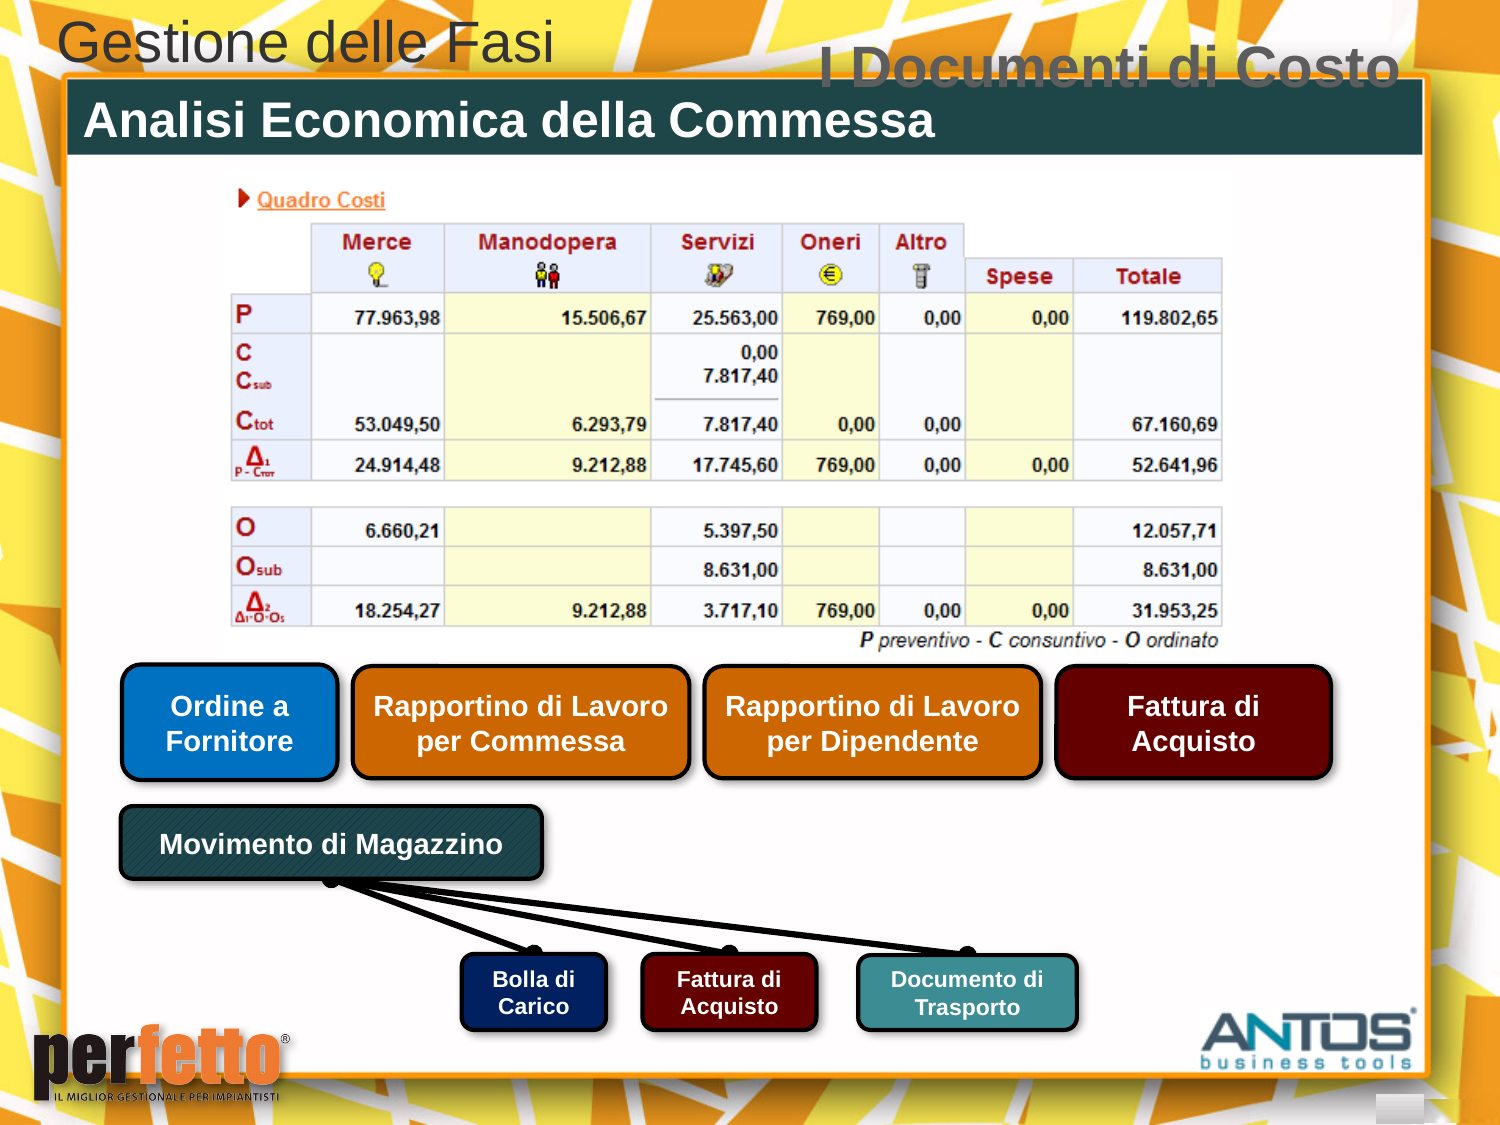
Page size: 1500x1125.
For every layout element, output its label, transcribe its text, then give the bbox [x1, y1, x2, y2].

text_box Movimento di Magazzino [118, 804, 545, 881]
text_box Ordine a Fornitore [119, 662, 340, 783]
text_box Fattura di Acquisto [640, 964, 819, 1033]
text_box Rapportino di Lavoro per Commessa [350, 668, 692, 781]
picture [0, 0, 1500, 1125]
text_box Analisi Economica della Commessa [67, 79, 1423, 155]
text_box Rapportino di Lavoro per Dipendente [702, 668, 1044, 781]
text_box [331, 878, 968, 956]
text_box Fattura di Acquisto [1054, 664, 1334, 781]
title Gestione delle Fasi [41, 0, 632, 90]
text_box Bolla di Carico [459, 964, 609, 1033]
text_box I Documenti di Costo [783, 22, 1436, 107]
text_box Documento di Trasporto [856, 953, 1079, 1033]
